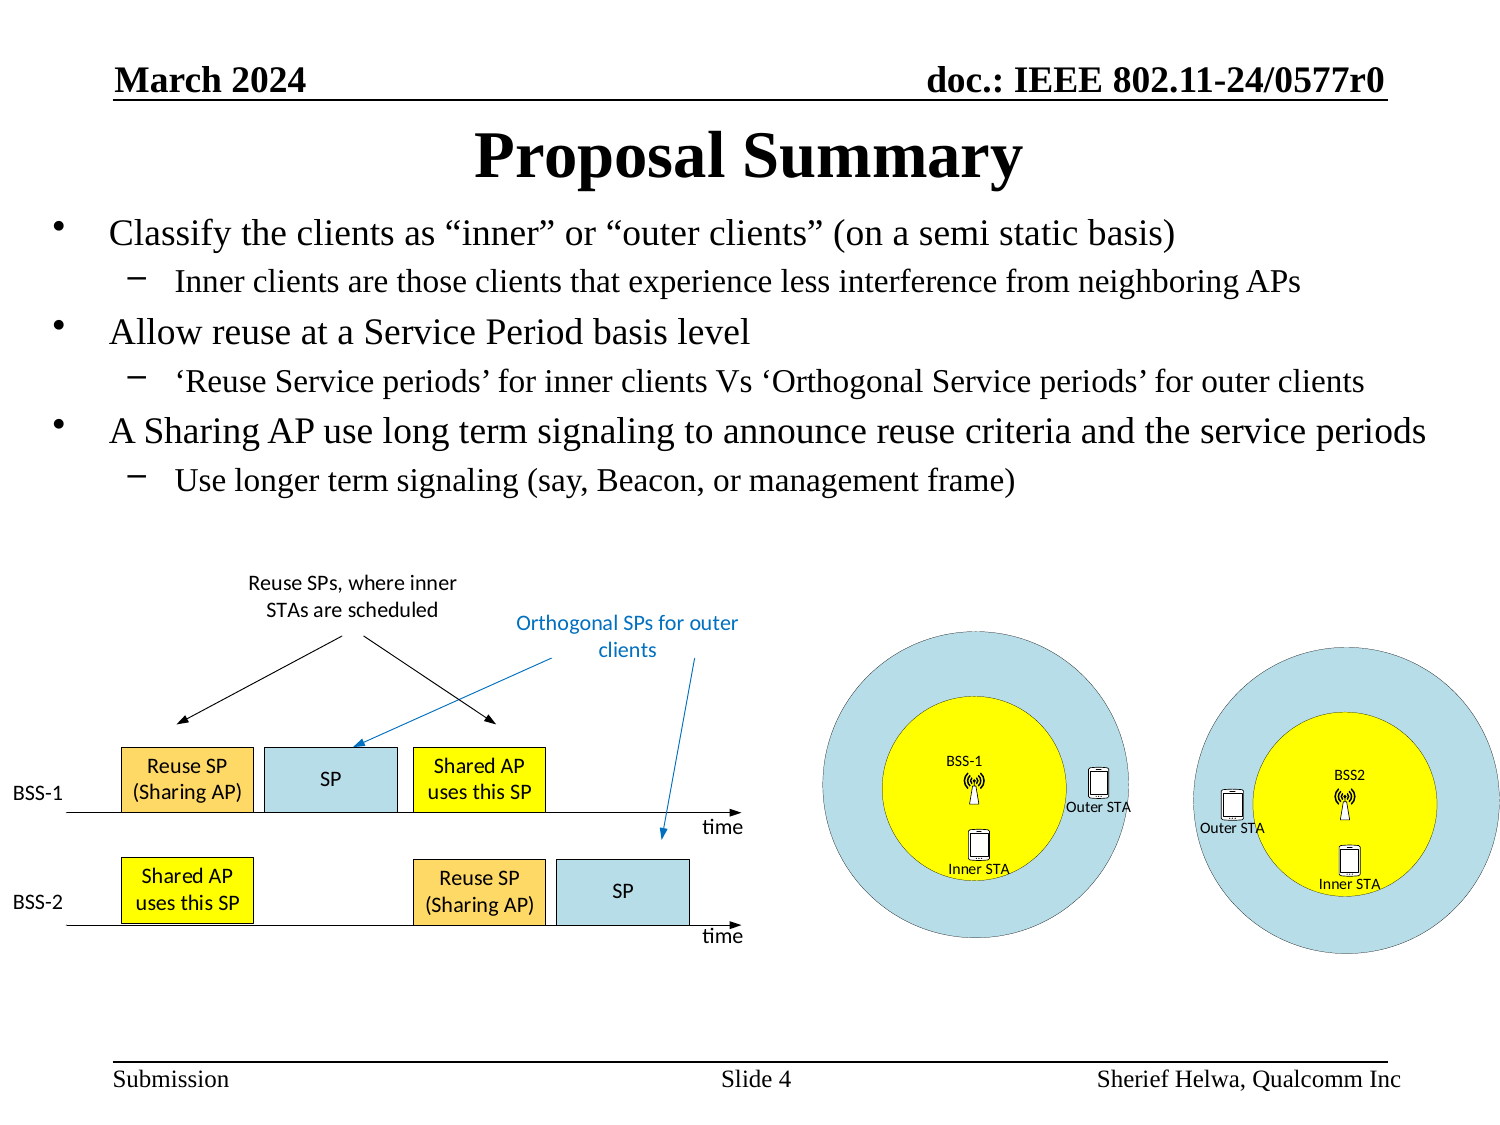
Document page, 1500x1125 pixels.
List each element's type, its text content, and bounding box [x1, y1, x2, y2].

picture [0, 562, 756, 962]
text_box Classify the clients as “inner” or “outer clients” (on a semi static basis) Inner clients are those clients that experience less interference from neighboring APs Allow reuse at a Service Period basis level ‘Reuse Service periods’ for inner clients Vs ‘Orthogonal Service periods’ for outer clients A Sharing AP use long term signaling to announce reuse criteria and the service periods Use longer term signaling (say, Beacon, or management frame) [37, 200, 1463, 508]
picture [821, 629, 1500, 954]
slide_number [114, 54, 309, 101]
title Proposal Summary [112, 112, 1388, 189]
footer Sherief Helwa, Qualcomm Inc [1092, 1061, 1402, 1093]
slide_number Slide 4 [712, 1061, 800, 1093]
